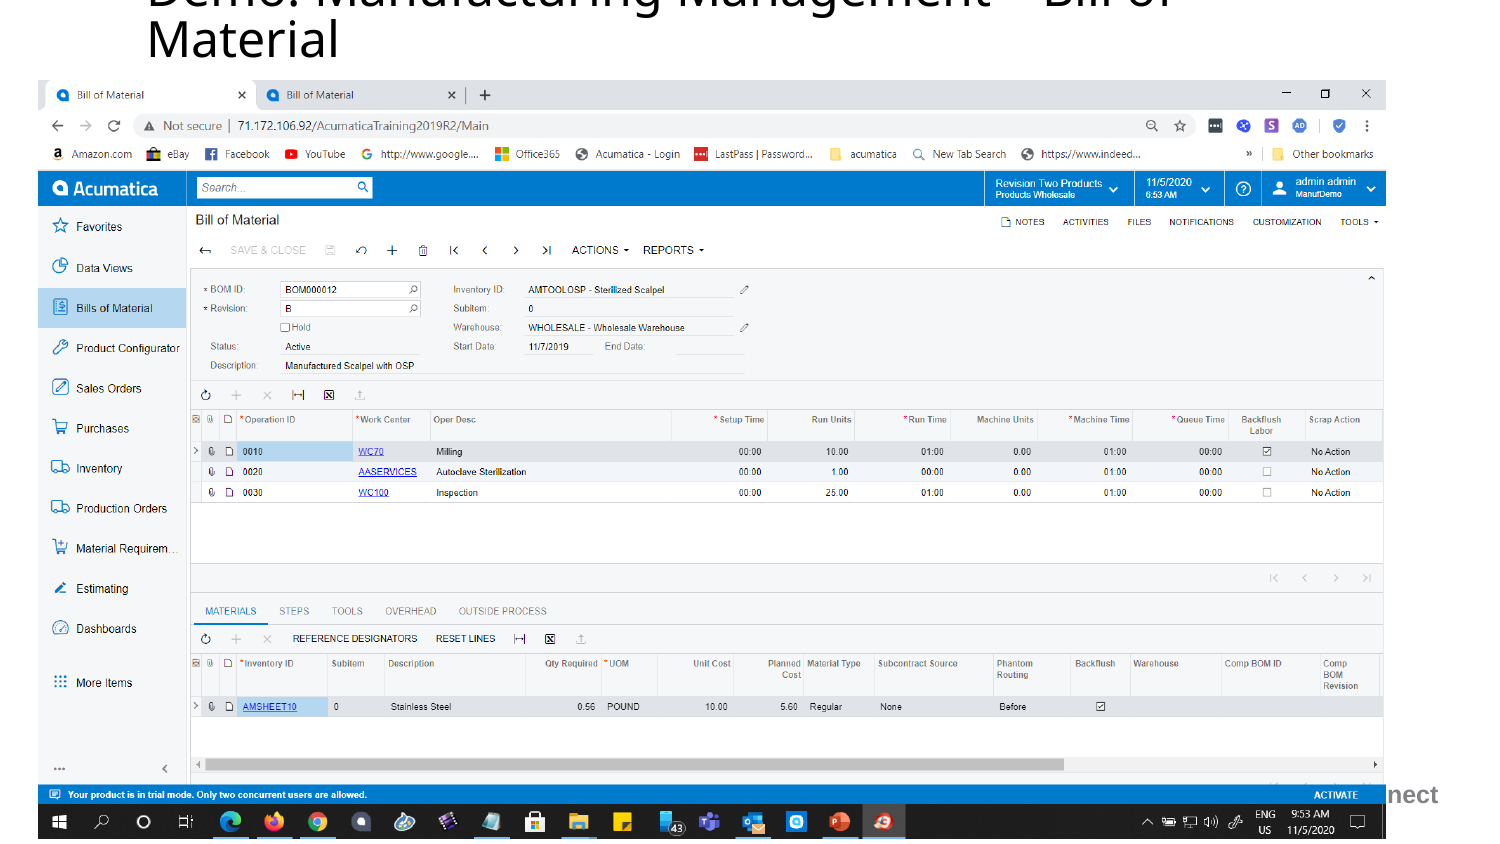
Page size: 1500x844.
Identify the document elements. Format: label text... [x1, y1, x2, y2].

title Demo: Manufacturing Management – Bill of Material [135, 11, 1373, 74]
picture [37, 80, 1387, 840]
text_box @acu_connect [1391, 770, 1479, 816]
